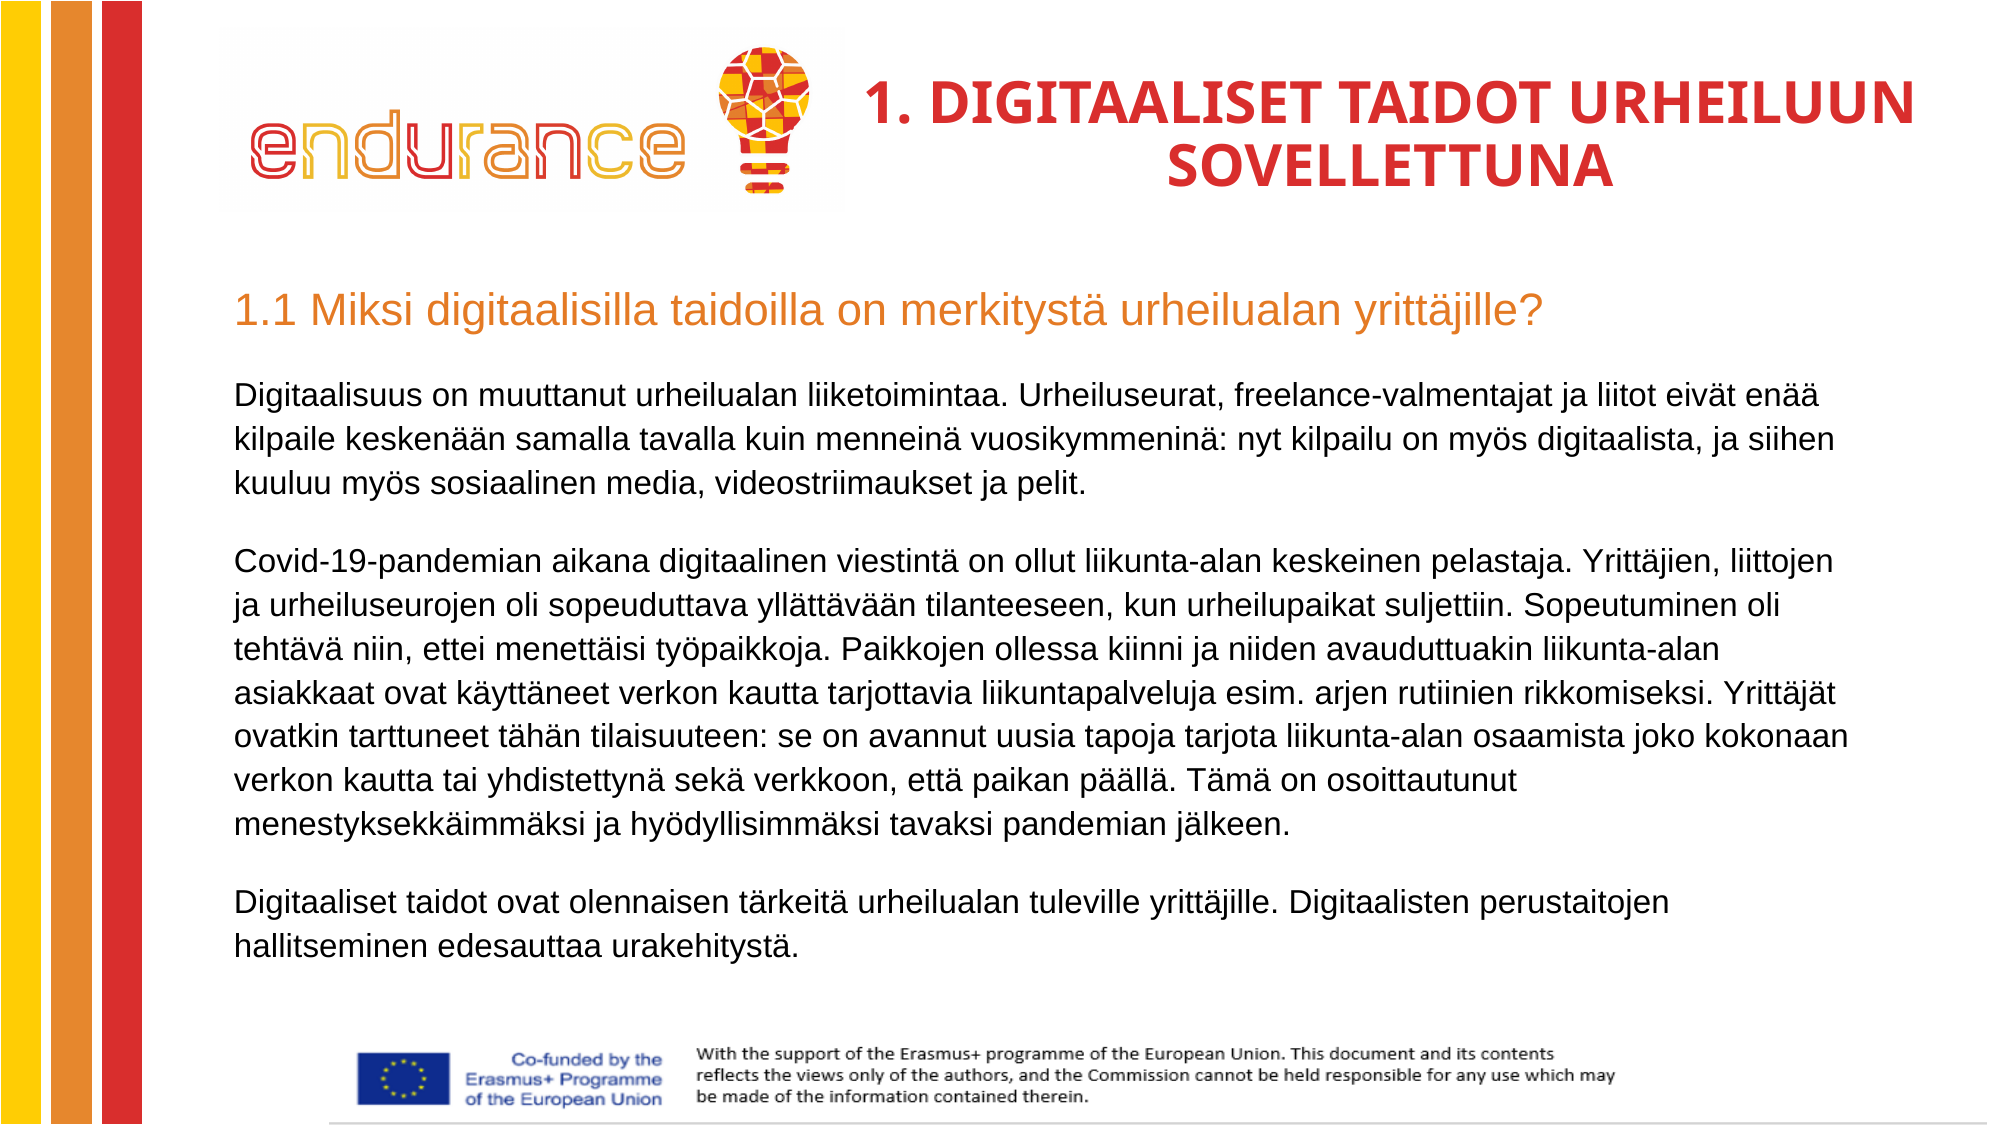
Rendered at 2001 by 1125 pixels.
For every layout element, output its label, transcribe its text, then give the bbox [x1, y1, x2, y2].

text_box [100, 0, 144, 1125]
text_box [49, 0, 94, 1125]
text_box [0, 0, 43, 1125]
subtitle 1.1 Miksi digitaalisilla taidoilla on merkitystä urheilualan yrittäjille? Digitaalisuus on muuttanut urheilualan liiketoimintaa. Urheiluseurat, freelance-valmentajat ja liitot eivät enää kilpaile keskenään samalla tavalla kuin menneinä vuosikymmeninä: nyt kilpailu on myös digitaalista, ja siihen kuuluu myös sosiaalinen media, videostriimaukset ja pelit. Covid-19-pandemian aikana digitaalinen viestintä on ollut liikunta-alan keskeinen pelastaja. Yrittäjien, liittojen ja urheiluseurojen oli sopeuduttava yllättävään tilanteeseen, kun urheilupaikat suljettiin. Sopeutuminen oli tehtävä niin, ettei menettäisi työpaikkoja. Paikkojen ollessa kiinni ja niiden avauduttuakin liikunta-alan asiakkaat ovat käyttäneet verkon kautta tarjottavia liikuntapalveluja esim. arjen rutiinien rikkomiseksi. Yrittäjät ovatkin tarttuneet tähän tilaisuuteen: se on avannut uusia tapoja tarjota liikunta-alan osaamista joko kokonaan verkon kautta tai yhdistettynä sekä verkkoon, että paikan päällä. Tämä on osoittautunut menestyksekkäimmäksi ja hyödyllisimmäksi tavaksi pandemian jälkeen. Digitaaliset taidot ovat olennaisen tärkeitä urheilualan tuleville yrittäjille. Digitaalisten perustaitojen hallitseminen edesauttaa urakehitystä. [219, 264, 1876, 975]
picture [329, 1032, 1987, 1125]
text_box 1. DIGITAALISET TAIDOT URHEILUUN SOVELLETTUNA [845, 114, 2000, 207]
picture [218, 27, 845, 212]
